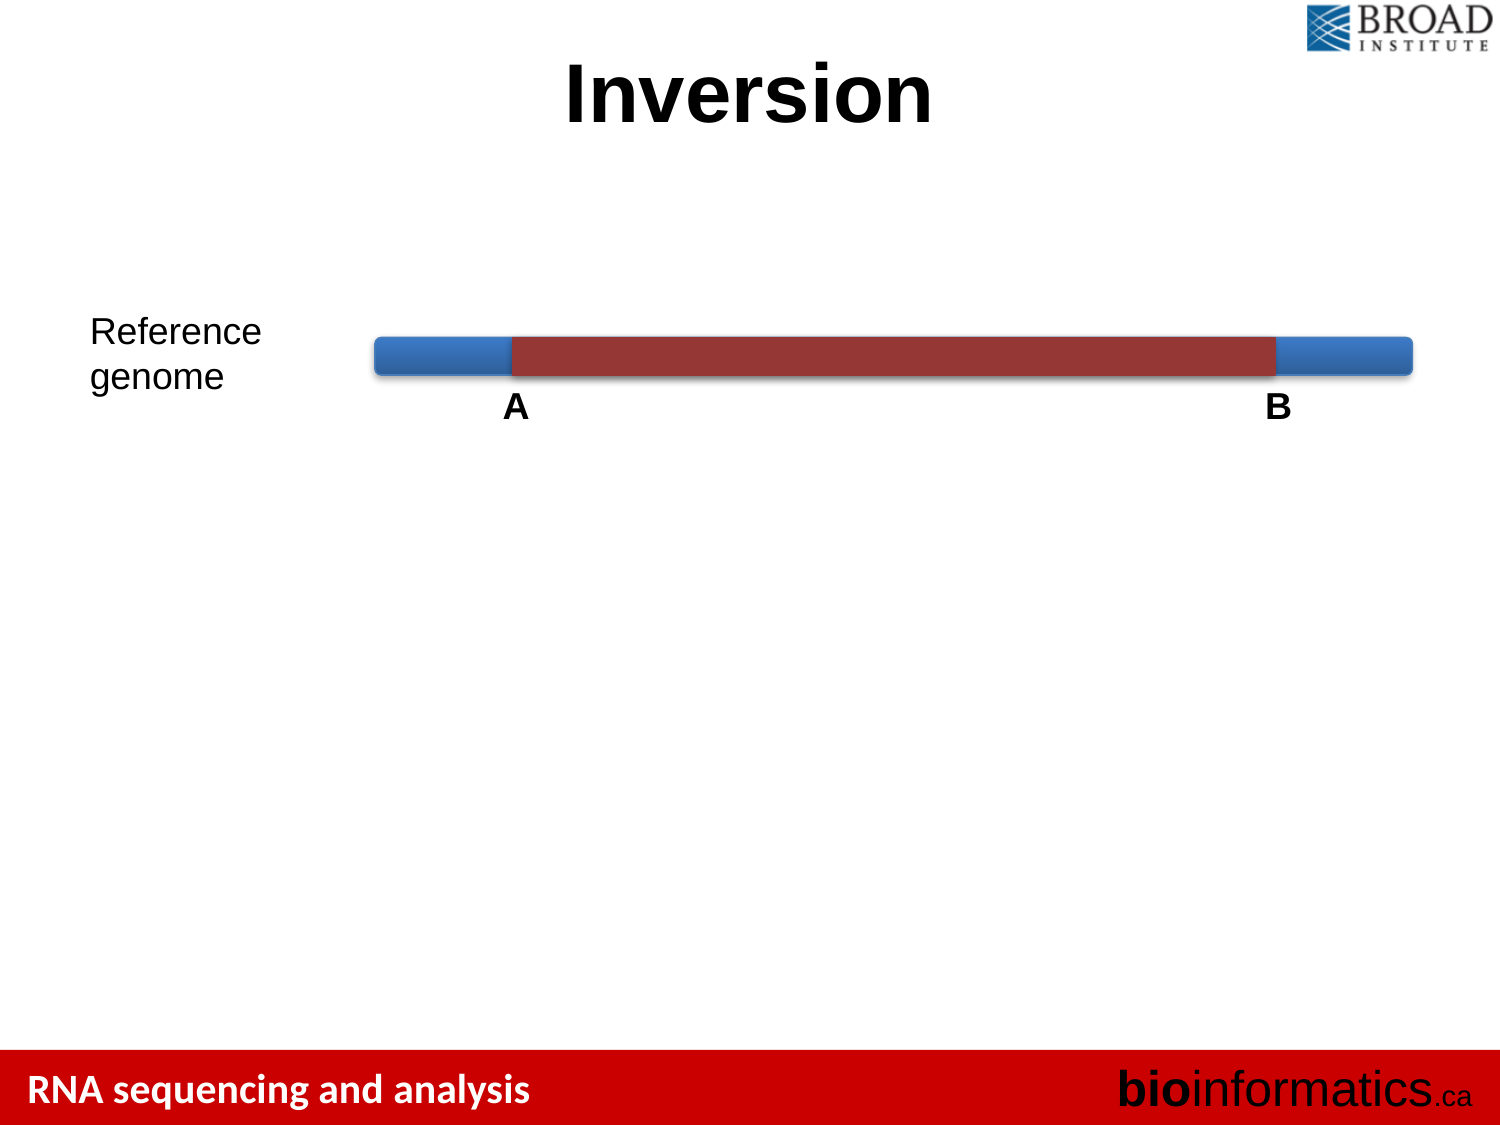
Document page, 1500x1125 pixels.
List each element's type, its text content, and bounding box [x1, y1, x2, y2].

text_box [374, 337, 1413, 436]
title Inversion [24, 0, 1475, 183]
picture [1304, 0, 1497, 58]
text_box Reference genome [74, 299, 288, 405]
